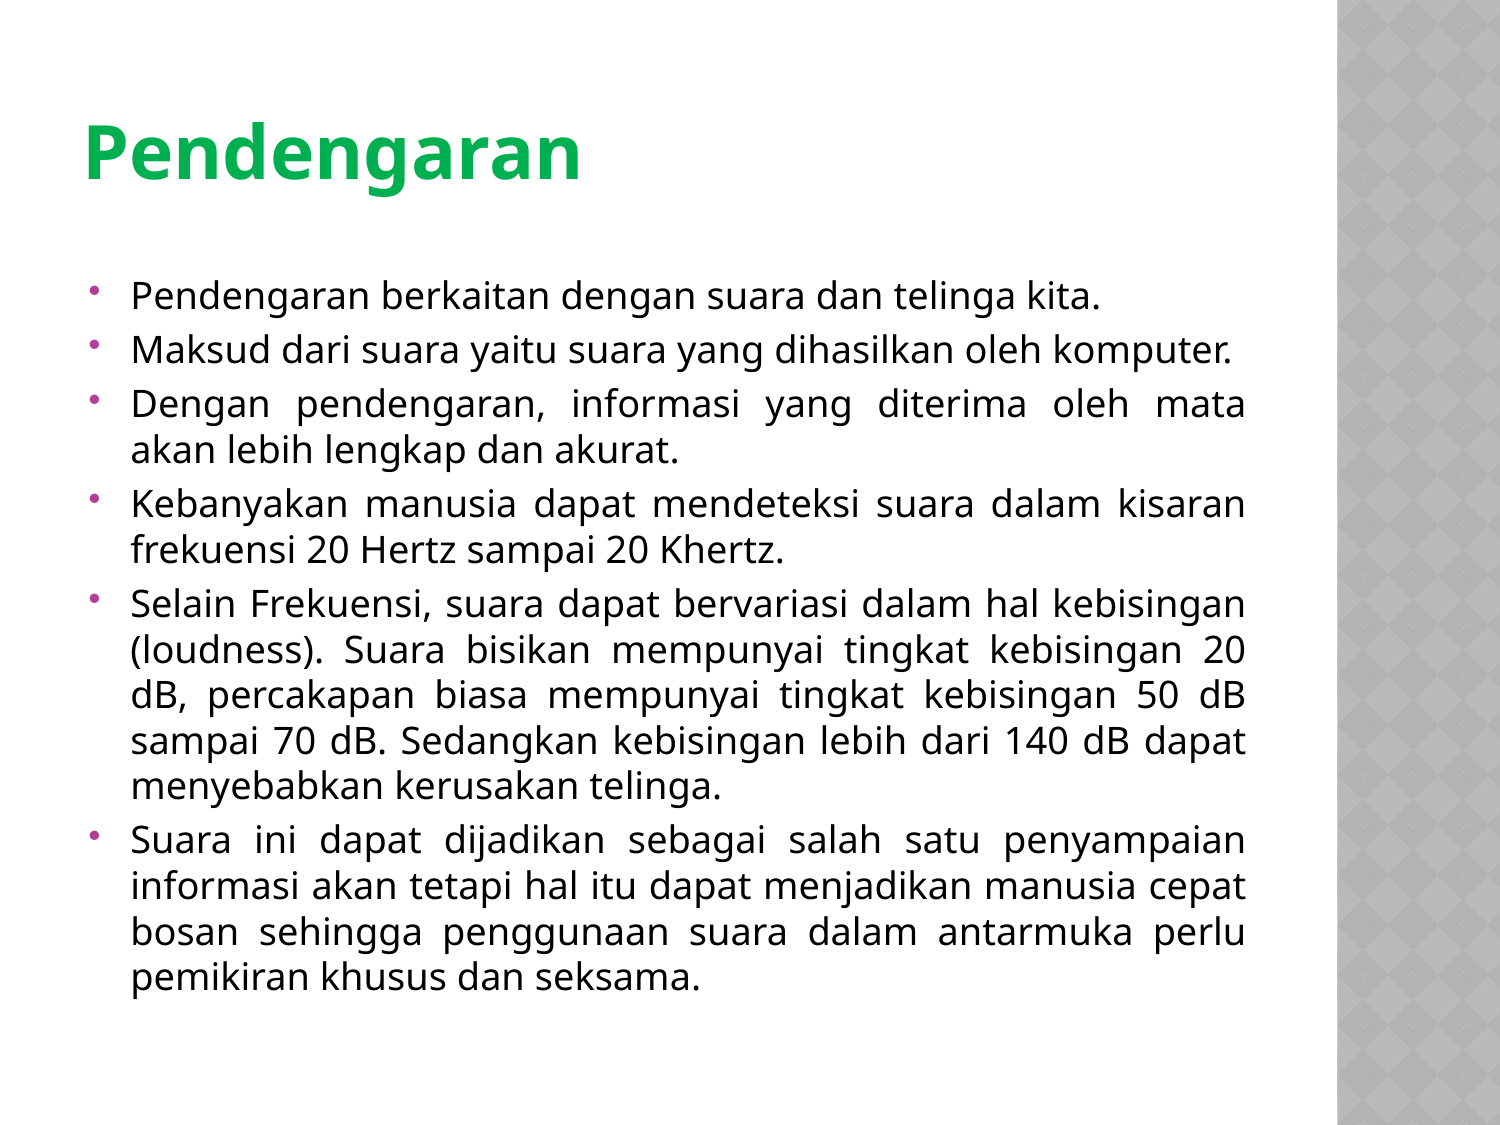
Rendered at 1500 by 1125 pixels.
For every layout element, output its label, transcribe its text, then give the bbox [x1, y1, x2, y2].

list Pendengaran berkaitan dengan suara dan telinga kita. Maksud dari suara yaitu suara yang dihasilkan oleh komputer. Dengan pendengaran, informasi yang diterima oleh mata akan lebih lengkap dan akurat. Kebanyakan manusia dapat mendeteksi suara dalam kisaran frekuensi 20 Hertz sampai 20 Khertz. Selain Frekuensi, suara dapat bervariasi dalam hal kebisingan (loudness). Suara bisikan mempunyai tingkat kebisingan 20 dB, percakapan biasa mempunyai tingkat kebisingan 50 dB sampai 70 dB. Sedangkan kebisingan lebih dari 140 dB dapat menyebabkan kerusakan telinga. Suara ini dapat dijadikan sebagai salah satu penyampaian informasi akan tetapi hal itu dapat menjadikan manusia cepat bosan sehingga penggunaan suara dalam antarmuka perlu pemikiran khusus dan seksama. [75, 264, 1263, 1059]
title Pendengaran [75, 52, 1263, 240]
